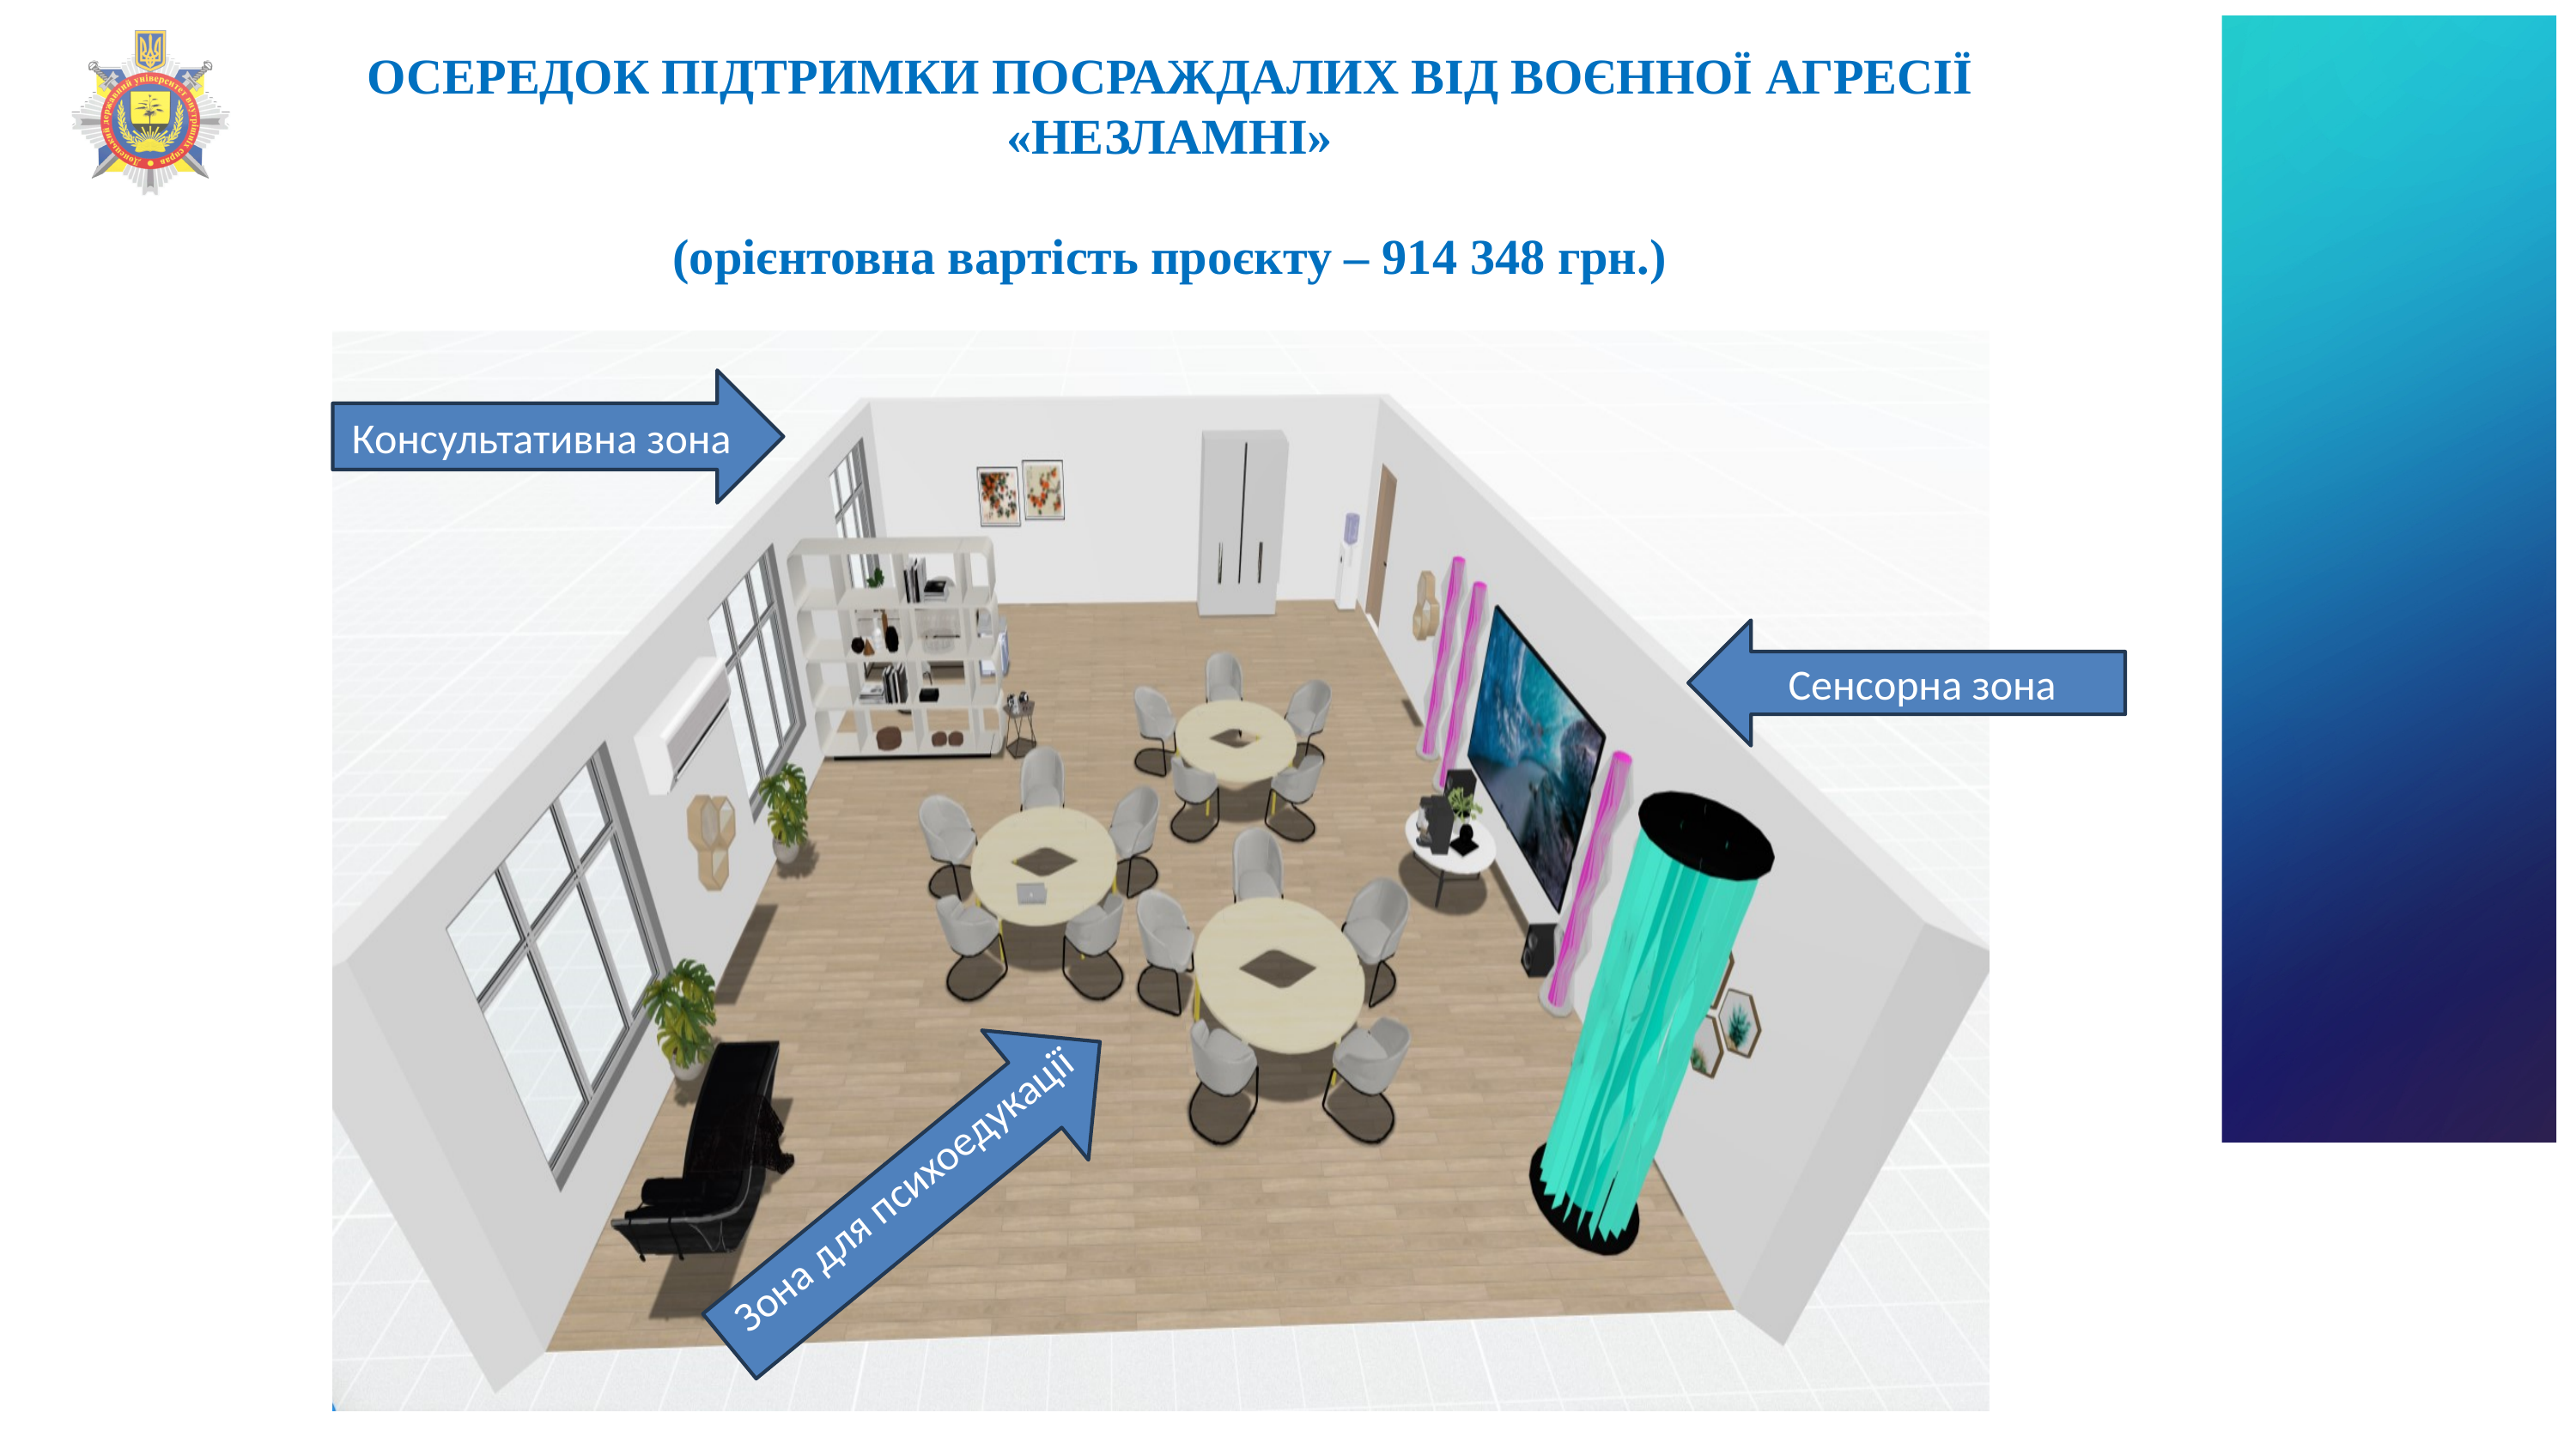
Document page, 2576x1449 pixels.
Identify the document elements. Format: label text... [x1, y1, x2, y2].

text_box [2221, 15, 2557, 1143]
text_box Сенсорна зона [1992, 649, 2128, 717]
text_box ОСЕРЕДОК ПІДТРИМКИ ПОСРАЖДАЛИХ ВІД ВОЄННОЇ АГРЕСІЇ «НЕЗЛАМНІ» (орієнтовна вартість проєкту – 914 348 грн.) [289, 37, 2050, 209]
picture [332, 330, 1990, 1411]
picture [61, 20, 239, 206]
